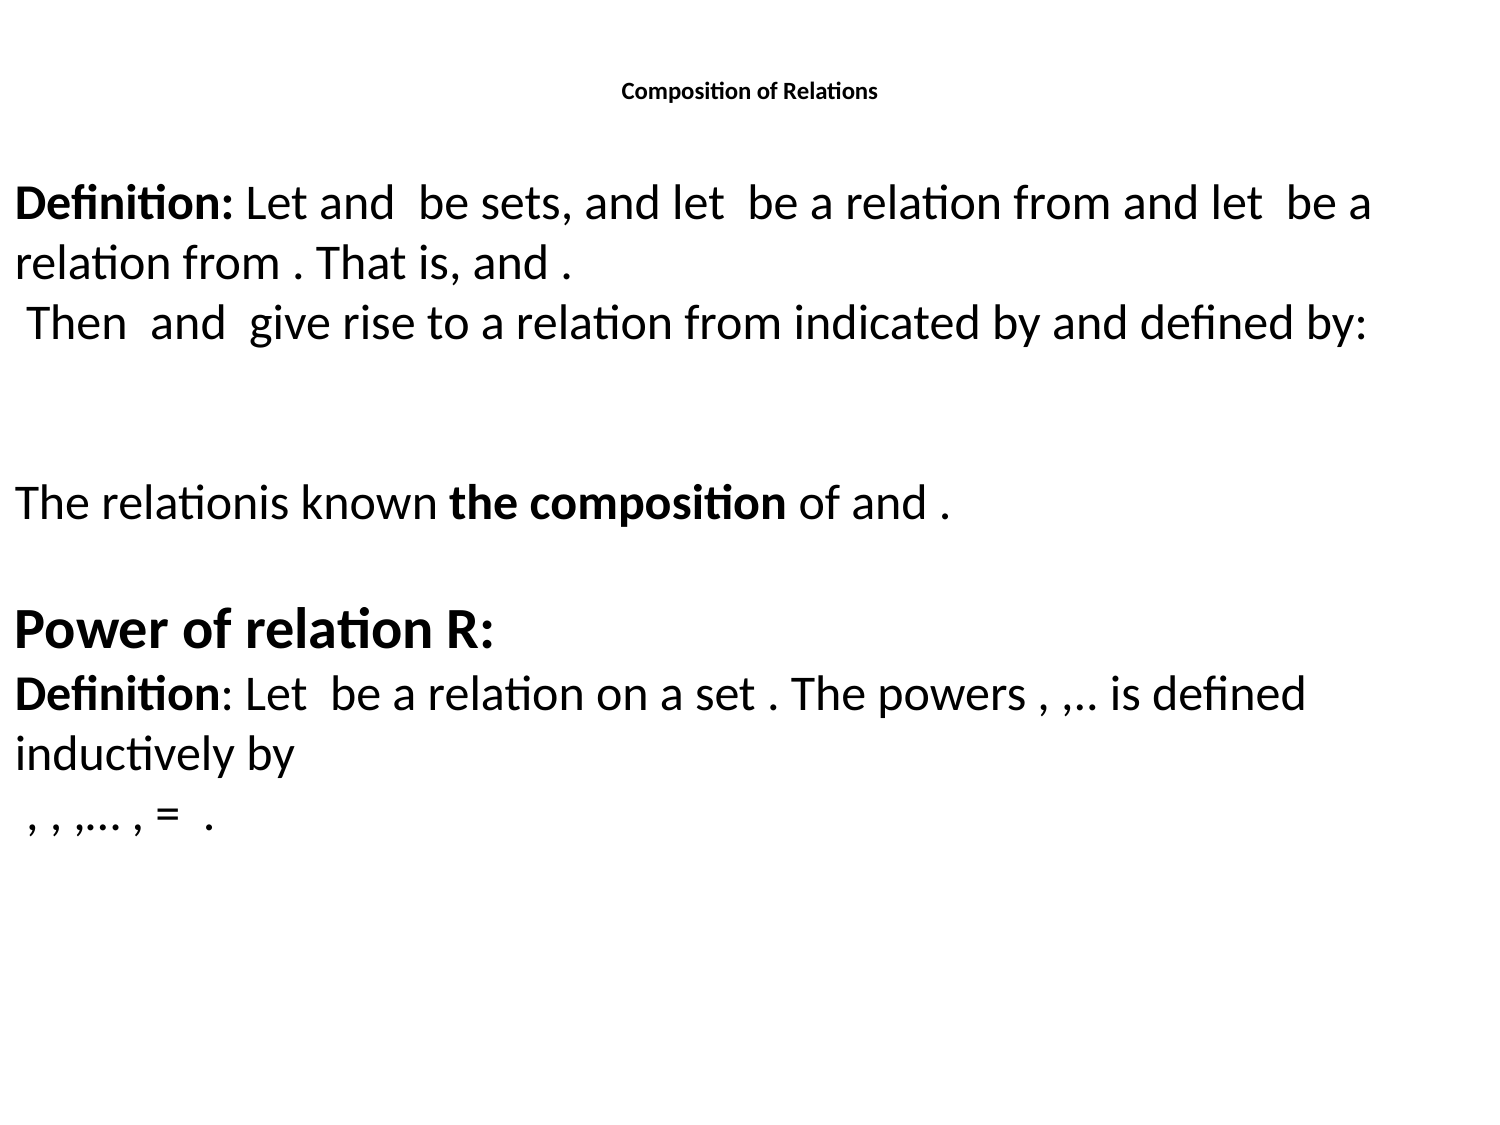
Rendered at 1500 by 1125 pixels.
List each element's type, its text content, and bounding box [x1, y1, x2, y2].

title Composition of Relations [75, 37, 1425, 143]
